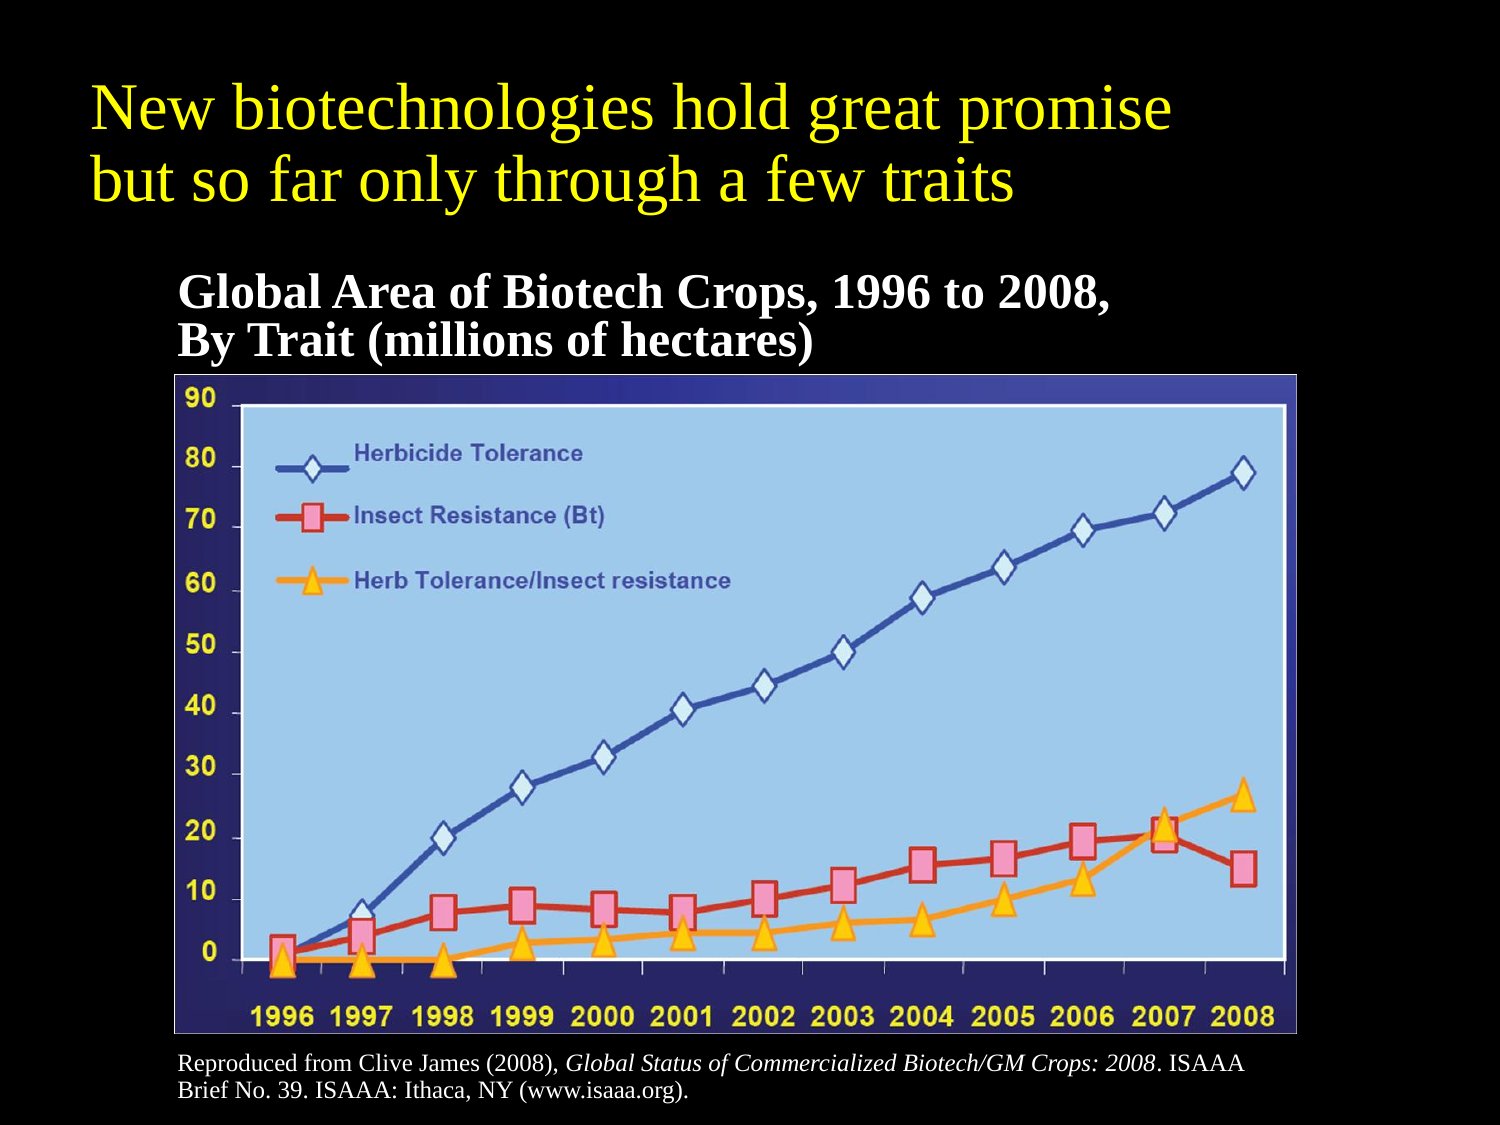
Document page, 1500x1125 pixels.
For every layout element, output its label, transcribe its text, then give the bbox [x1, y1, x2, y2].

text_box Global Area of Biotech Crops, 1996 to 2008, By Trait (millions of hectares) [162, 262, 1250, 374]
text_box Reproduced from Clive James (2008), Global Status of Commercialized Biotech/GM Crops: 2008. ISAAA Brief No. 39. ISAAA: Ithaca, NY (www.isaaa.org). [162, 1042, 1288, 1112]
title New biotechnologies hold great promise but so far only through a few traits [74, 74, 1426, 213]
picture [174, 374, 1298, 1035]
